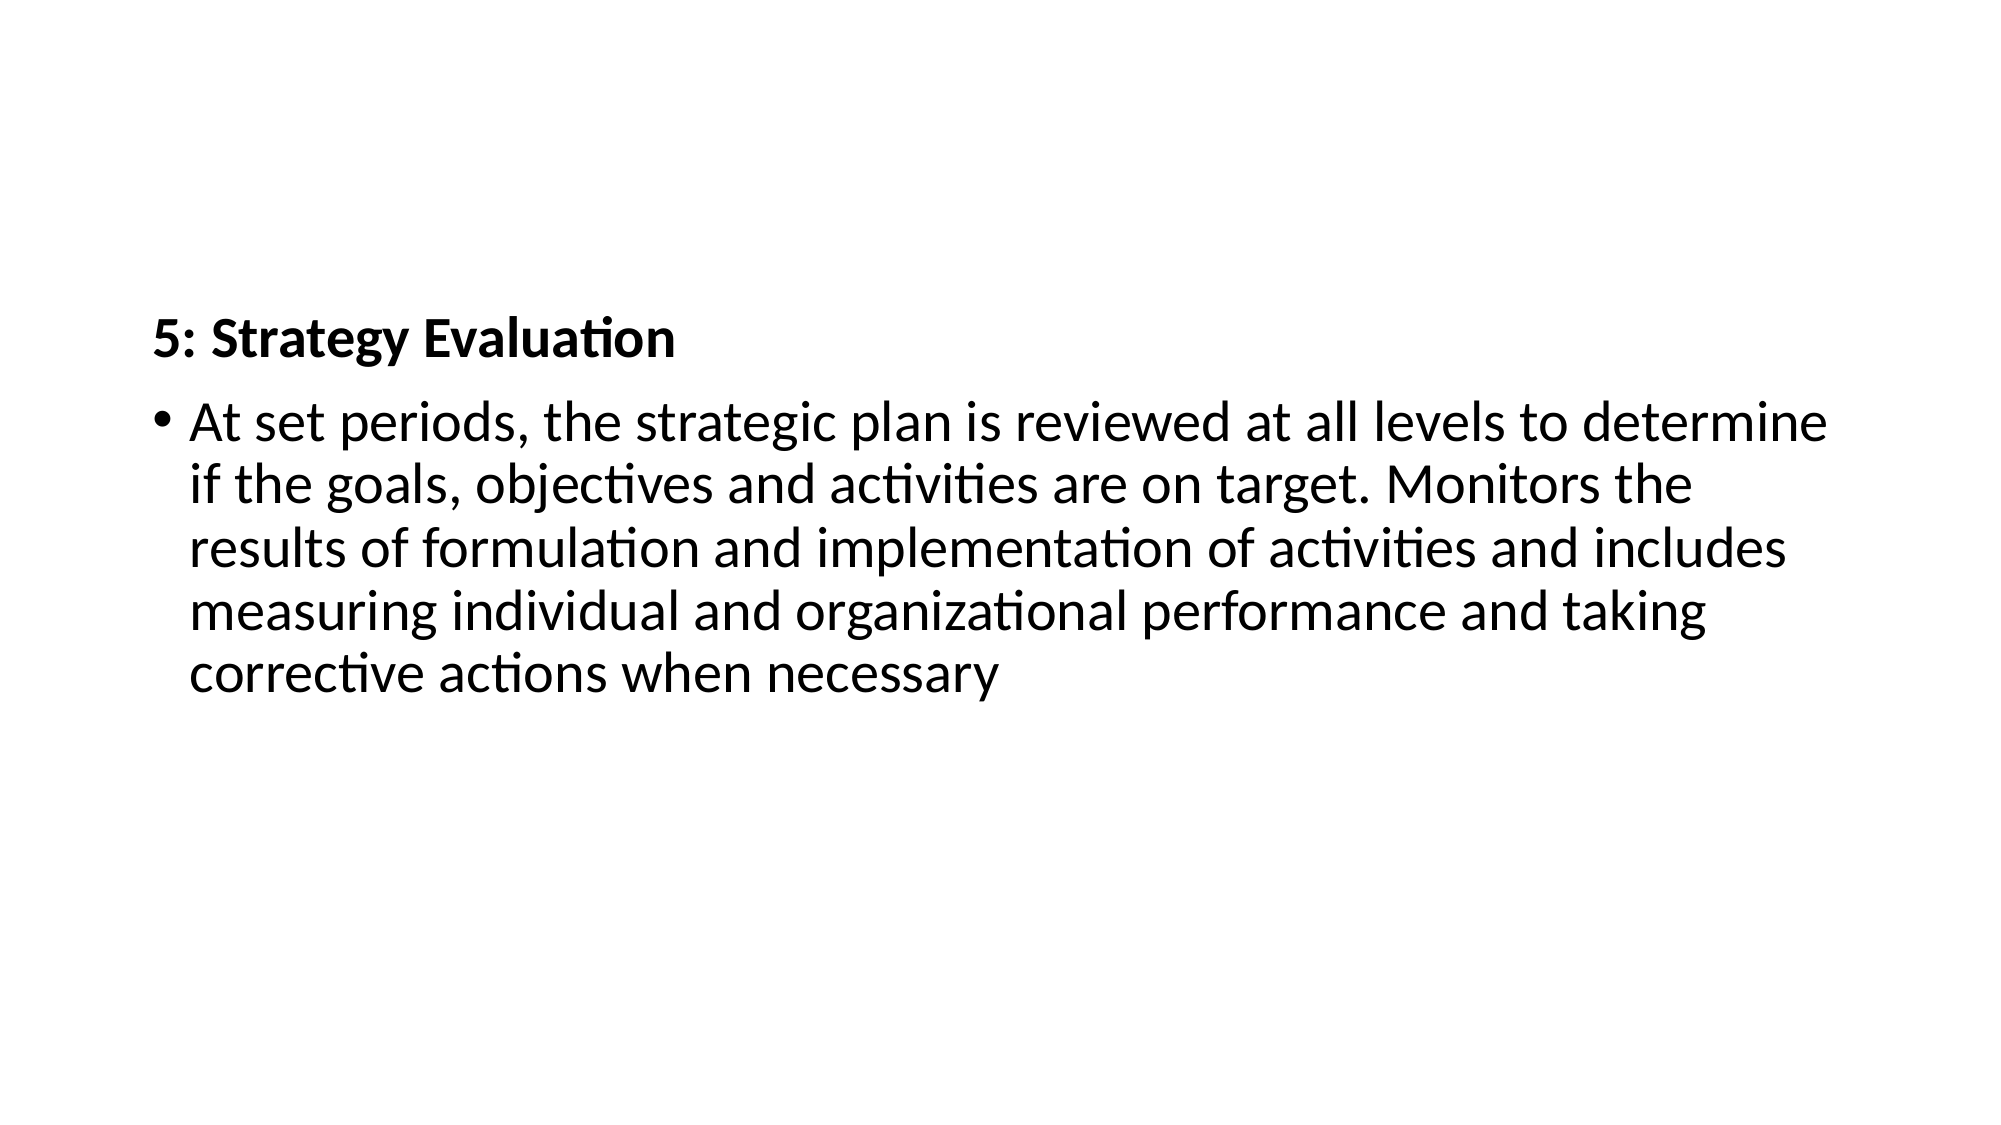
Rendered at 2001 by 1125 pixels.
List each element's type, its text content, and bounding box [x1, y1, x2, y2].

list 5: Strategy Evaluation At set periods, the strategic plan is reviewed at all levels to determine if the goals, objectives and activities are on target. Monitors the results of formulation and implementation of activities and includes measuring individual and organizational performance and taking corrective actions when necessary [137, 299, 1863, 1014]
